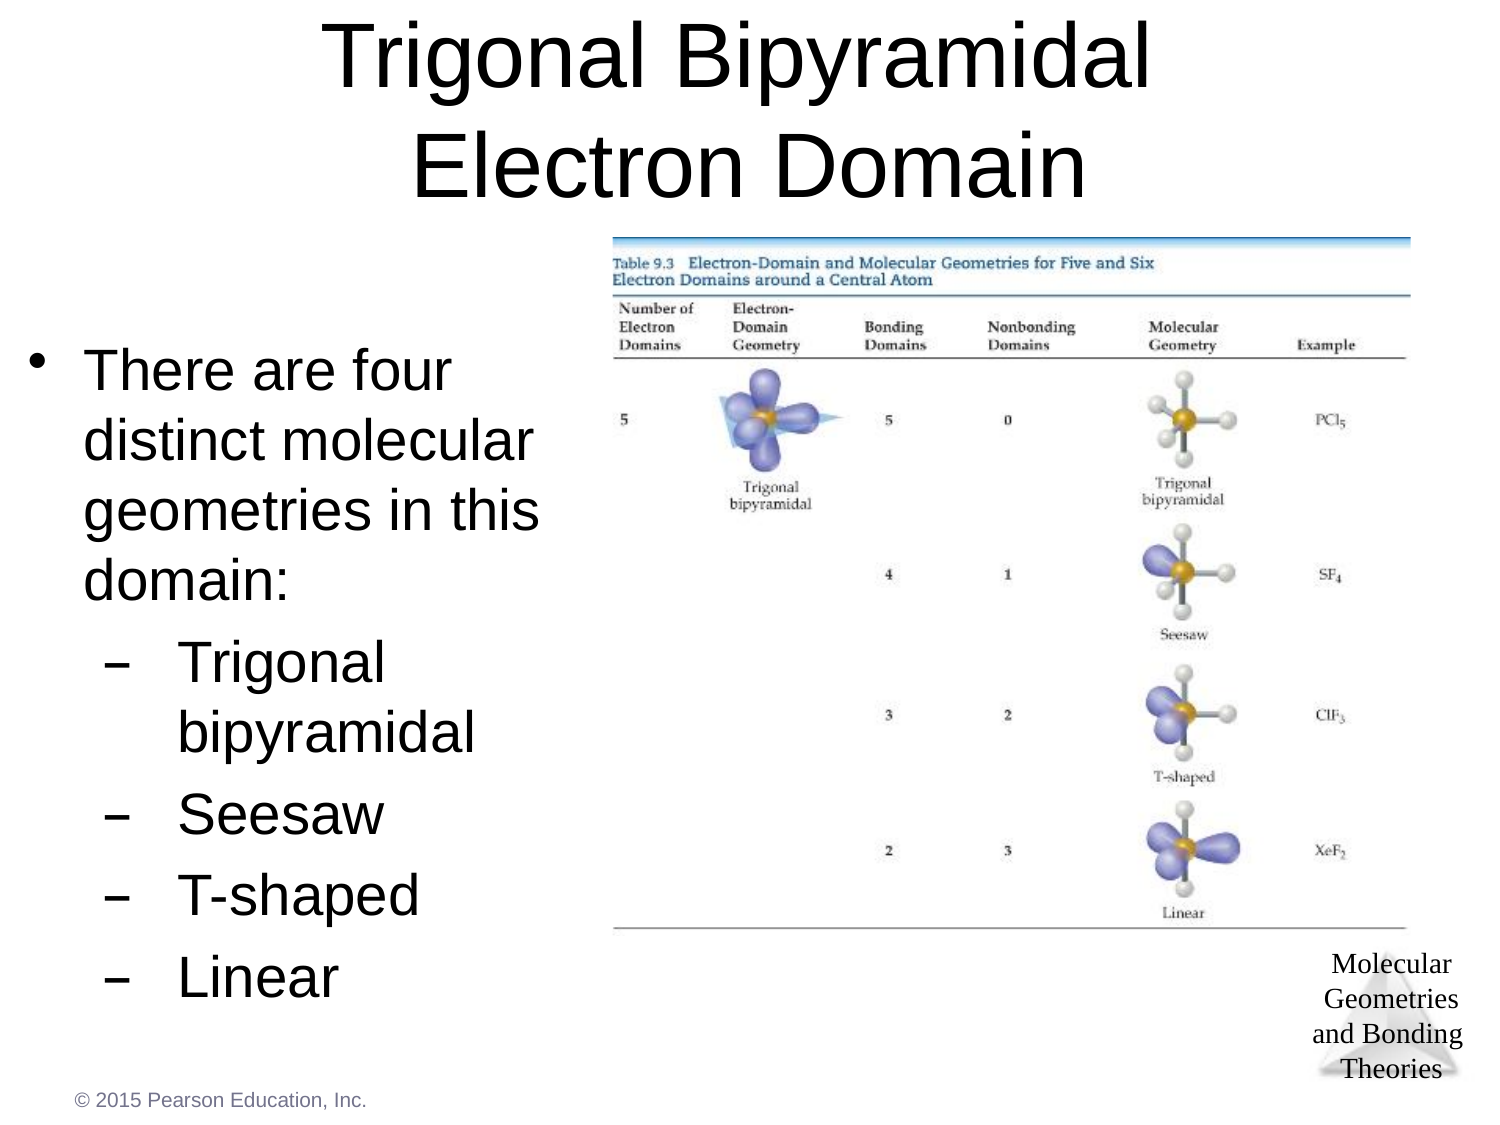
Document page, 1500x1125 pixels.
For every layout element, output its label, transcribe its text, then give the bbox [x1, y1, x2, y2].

picture [612, 237, 1500, 1125]
list There are four distinct molecular geometries in this domain: Trigonal bipyramidal Seesaw T-shaped Linear [12, 324, 638, 1000]
title Trigonal Bipyramidal Electron Domain [0, 12, 1500, 200]
